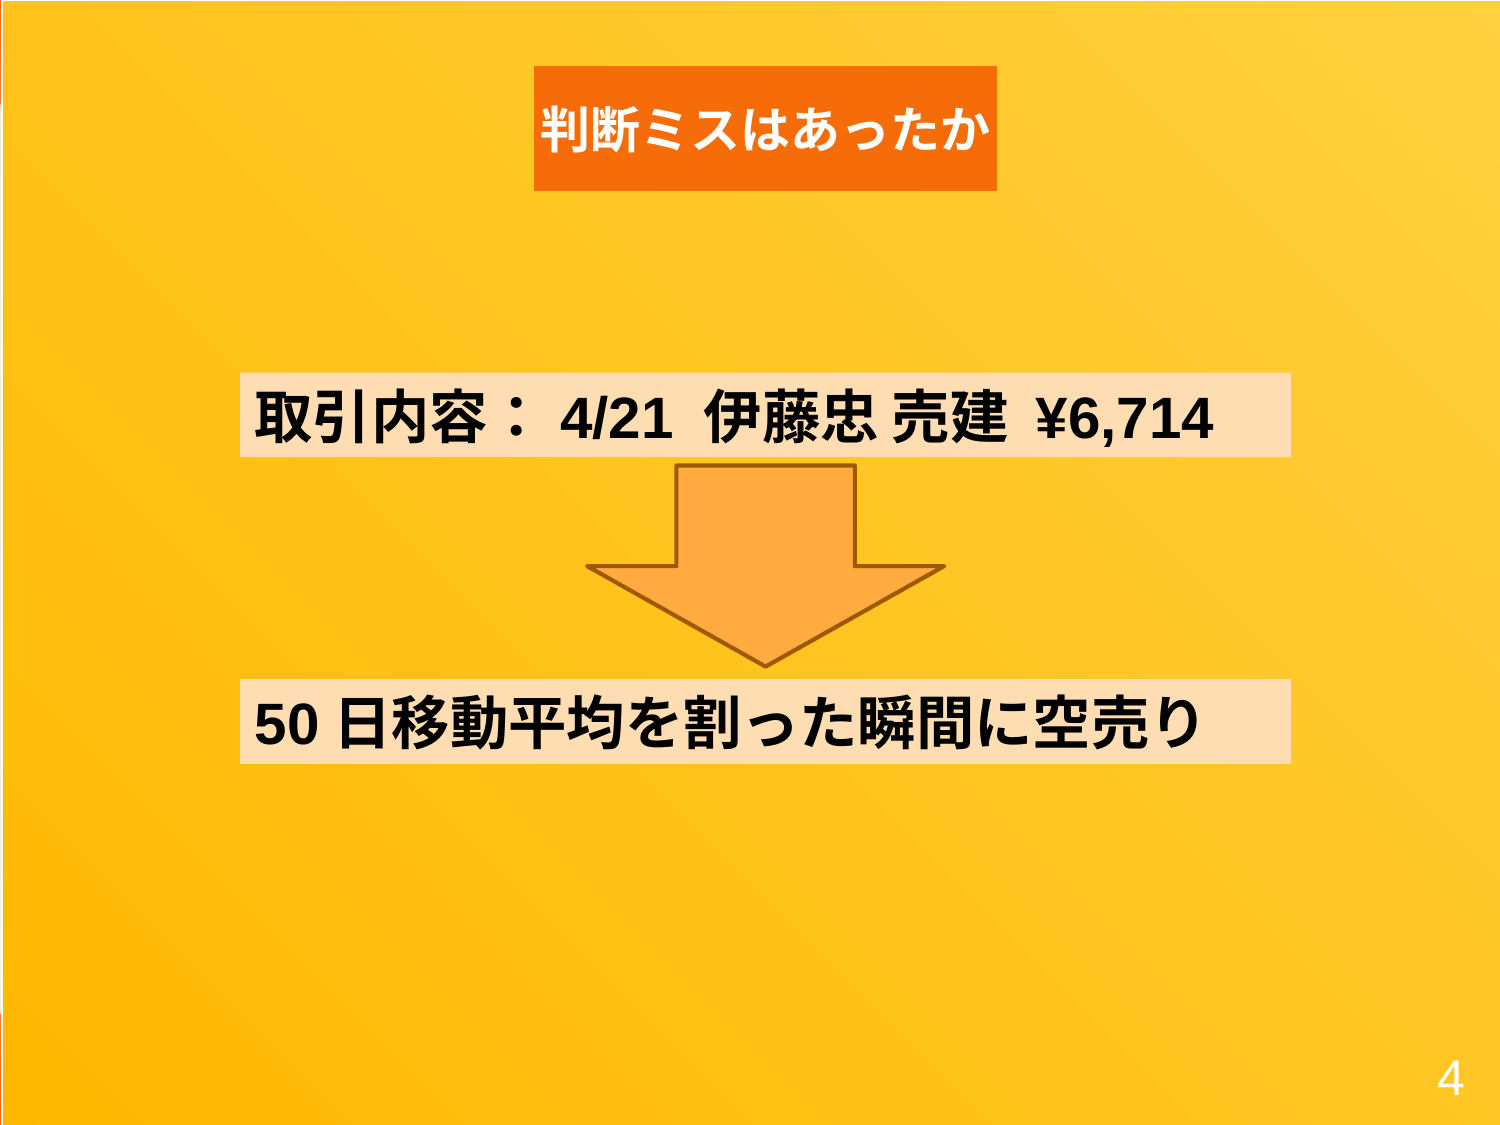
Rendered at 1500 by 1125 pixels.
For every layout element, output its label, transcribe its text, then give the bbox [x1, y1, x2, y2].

text_box [2, 0, 1500, 1125]
text_box 50日移動平均を割った瞬間に空売り [240, 679, 1292, 764]
text_box 取引内容：4/21 伊藤忠 売建 ¥6,714 [240, 372, 1292, 458]
text_box 判断ミスはあったか [520, 76, 1011, 181]
text_box [534, 181, 998, 191]
text_box [585, 463, 947, 669]
slide_number 4 [1389, 1032, 1480, 1119]
text_box [534, 66, 998, 76]
